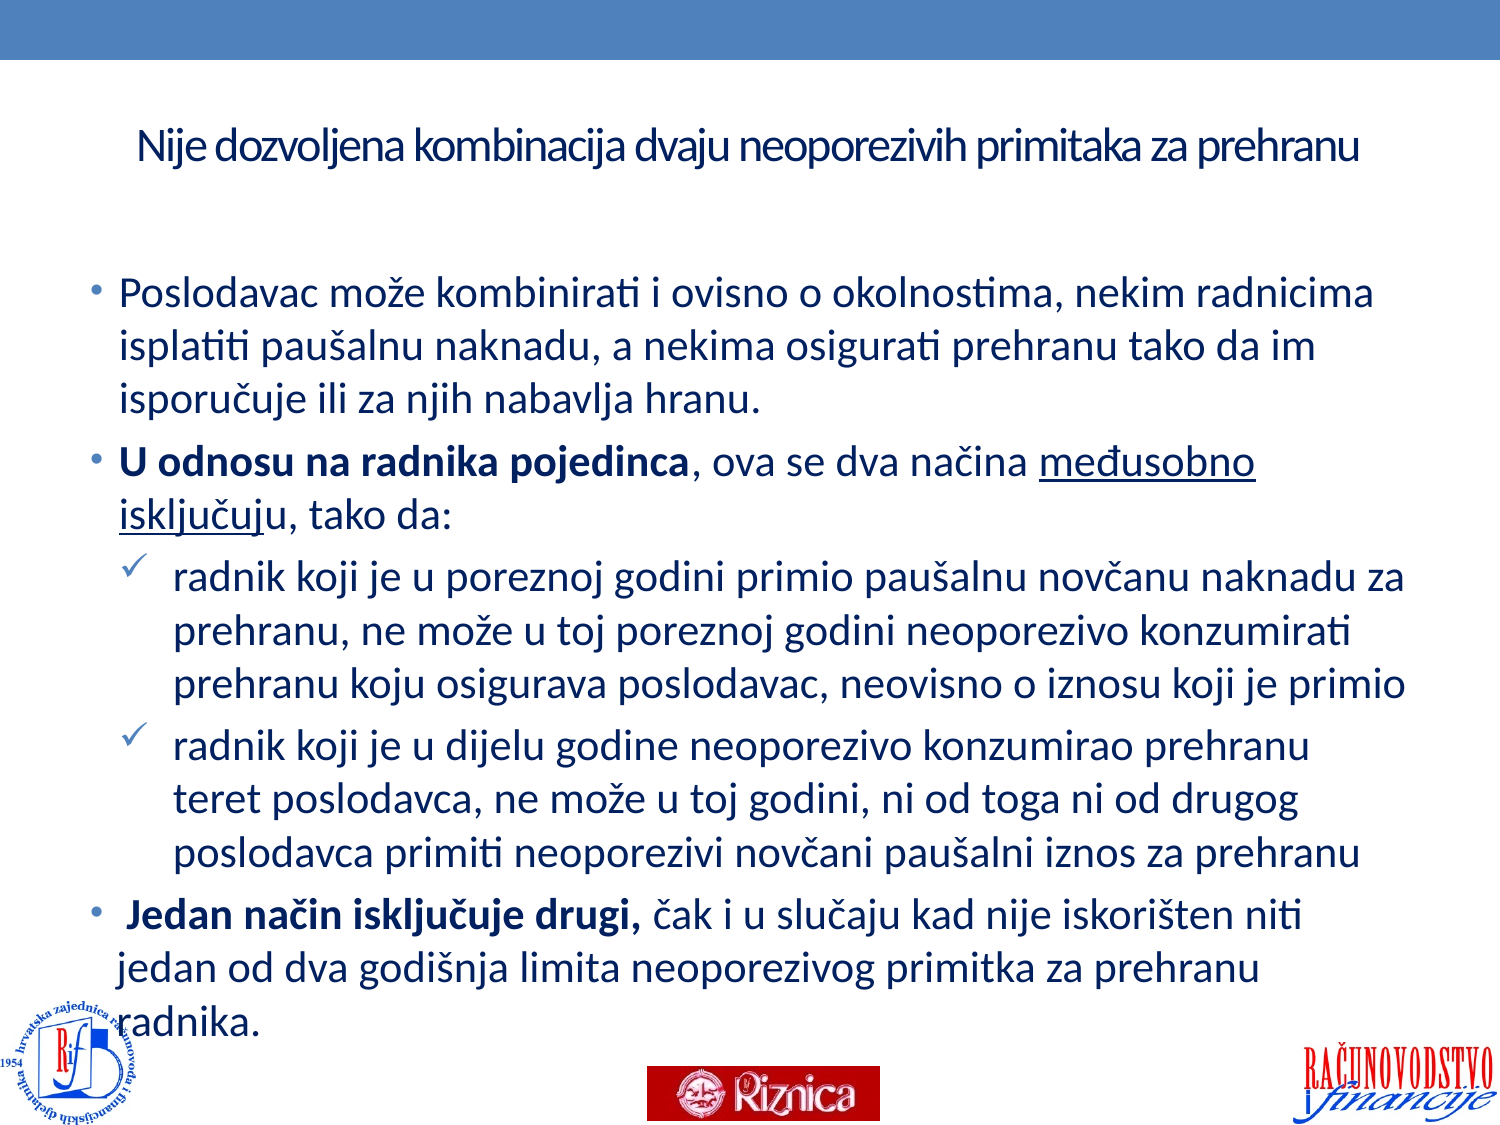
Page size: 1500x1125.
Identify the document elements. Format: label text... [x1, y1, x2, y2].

list Poslodavac može kombinirati i ovisno o okolnostima, nekim radnicima isplatiti paušalnu naknadu, a nekima osigurati prehranu tako da im isporučuje ili za njih nabavlja hranu. U odnosu na radnika pojedinca, ova se dva načina međusobno isključuju, tako da: radnik koji je u poreznoj godini primio paušalnu novčanu naknadu za prehranu, ne može u toj poreznoj godini neoporezivo konzumirati prehranu koju osigurava poslodavac, neovisno o iznosu koji je primio radnik koji je u dijelu godine neoporezivo konzumirao prehranu teret poslodavca, ne može u toj godini, ni od toga ni od drugog poslodavca primiti neoporezivi novčani paušalni iznos za prehranu Jedan način isključuje drugi, čak i u slučaju kad nije iskorišten niti jedan od dva godišnja limita neoporezivog primitka za prehranu radnika. [75, 255, 1425, 1063]
picture [1293, 1042, 1497, 1124]
picture [647, 1066, 880, 1121]
title Nije dozvoljena kombinacija dvaju neoporezivih primitaka za prehranu [75, 87, 1425, 197]
picture [0, 1001, 136, 1125]
